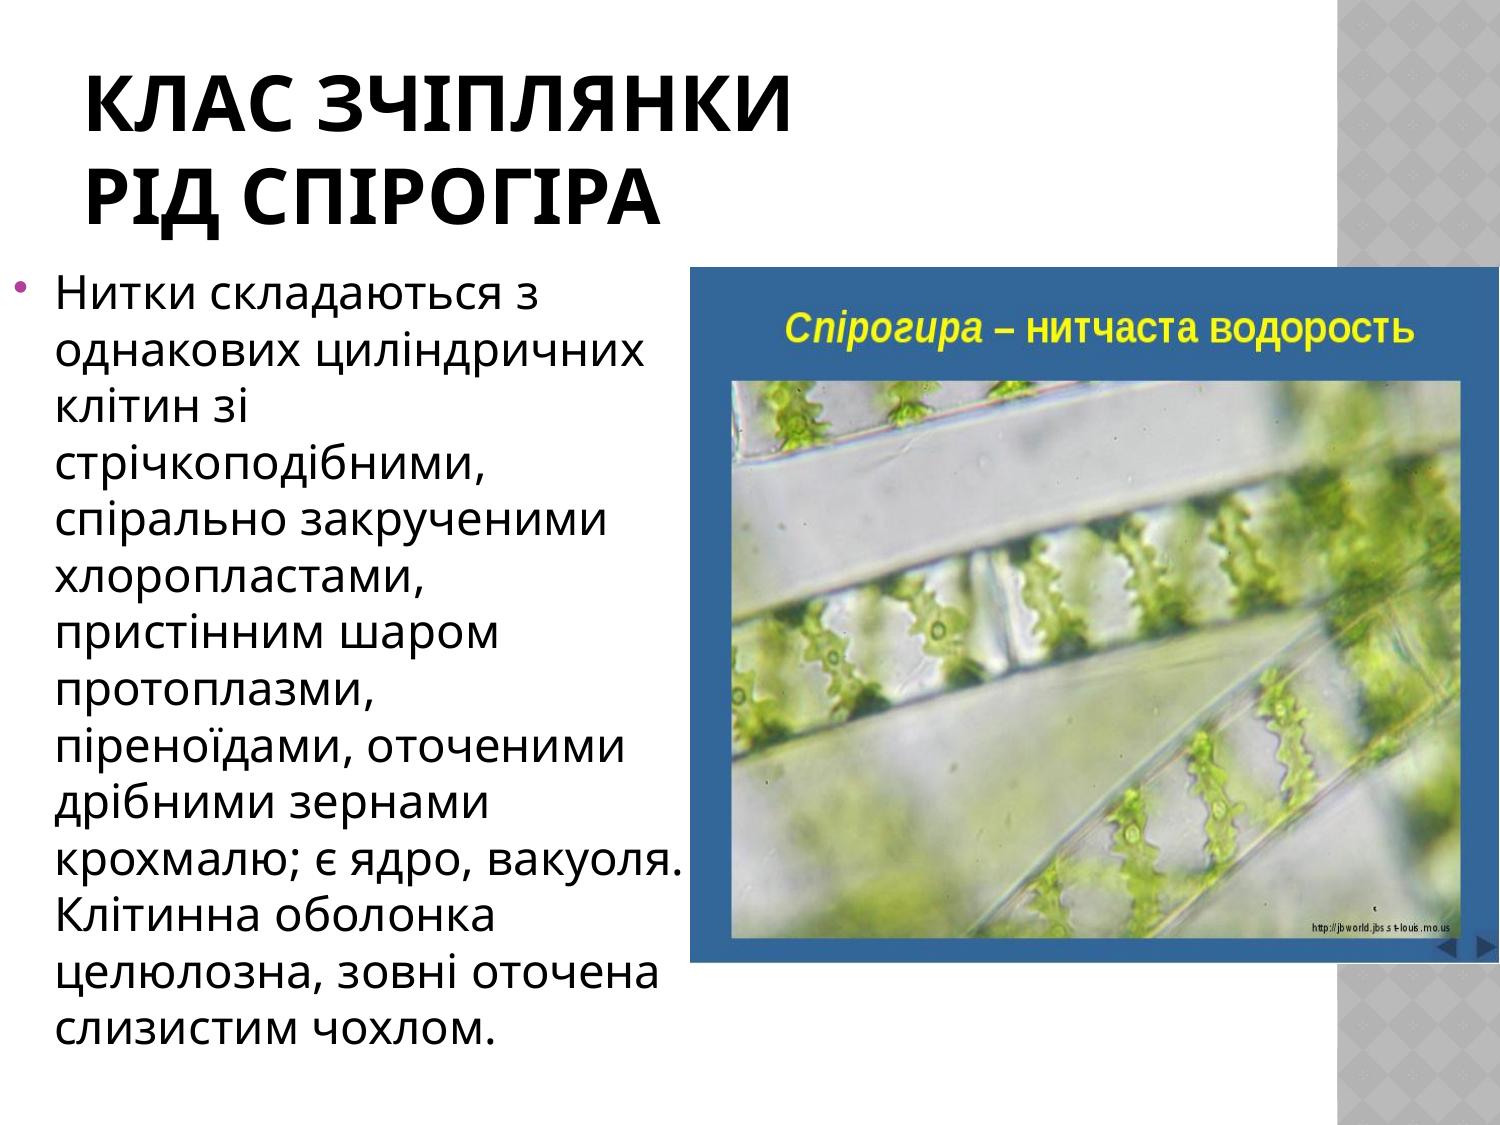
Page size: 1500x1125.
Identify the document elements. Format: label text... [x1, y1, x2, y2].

title Клас Зчіплянки Рід Спірогіра [75, 52, 1263, 240]
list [690, 266, 1500, 965]
list Нитки складаються з однакових циліндричних клітин зі стрічкоподібними, спірально закрученими хлоропластами, пристінним шаром протоплазми, піреноїдами, оточеними дрібними зернами крохмалю; є ядро, вакуоля. Клітинна оболонка целюлозна, зовні оточена слизистим чохлом. [0, 255, 703, 1125]
